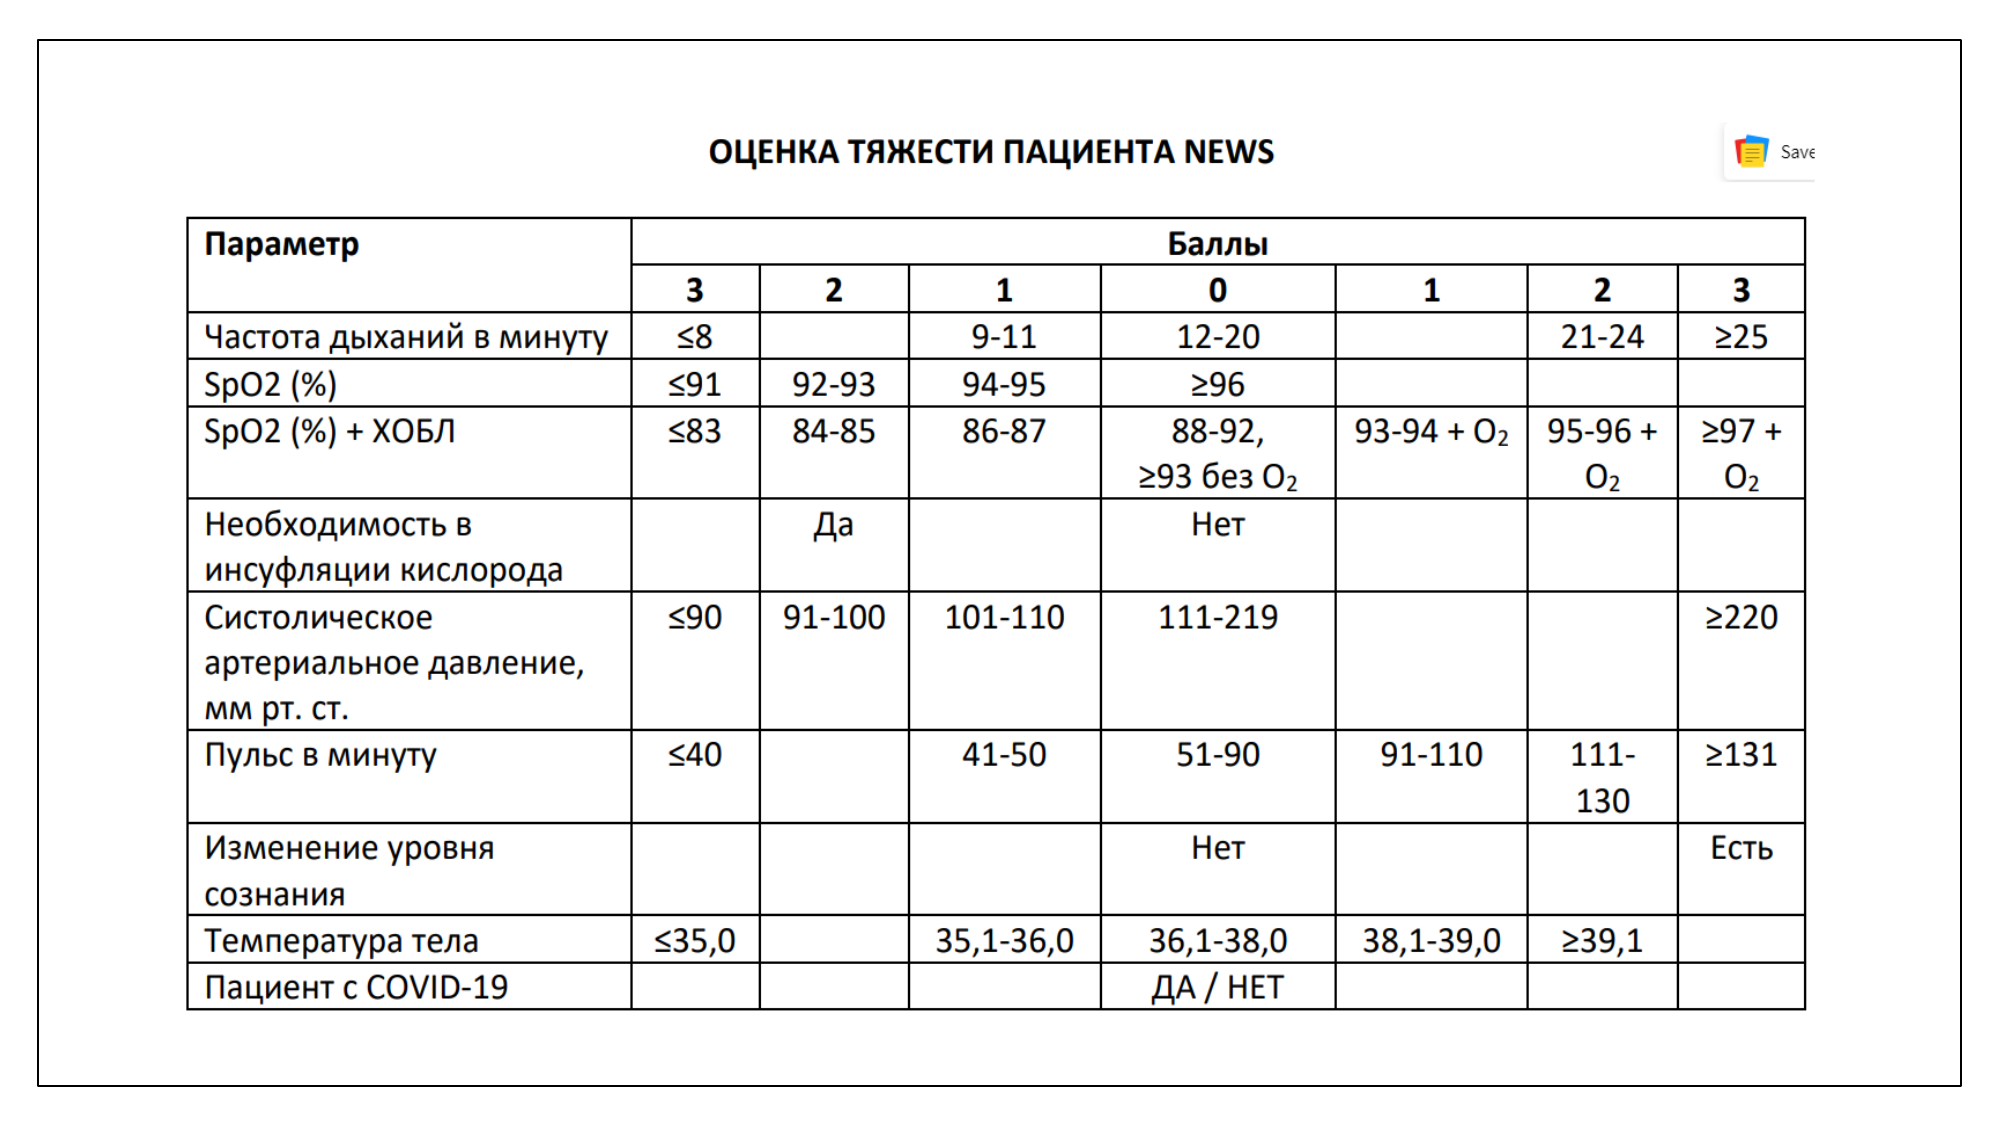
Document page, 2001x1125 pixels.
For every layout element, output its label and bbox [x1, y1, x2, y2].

list [180, 122, 1815, 1013]
